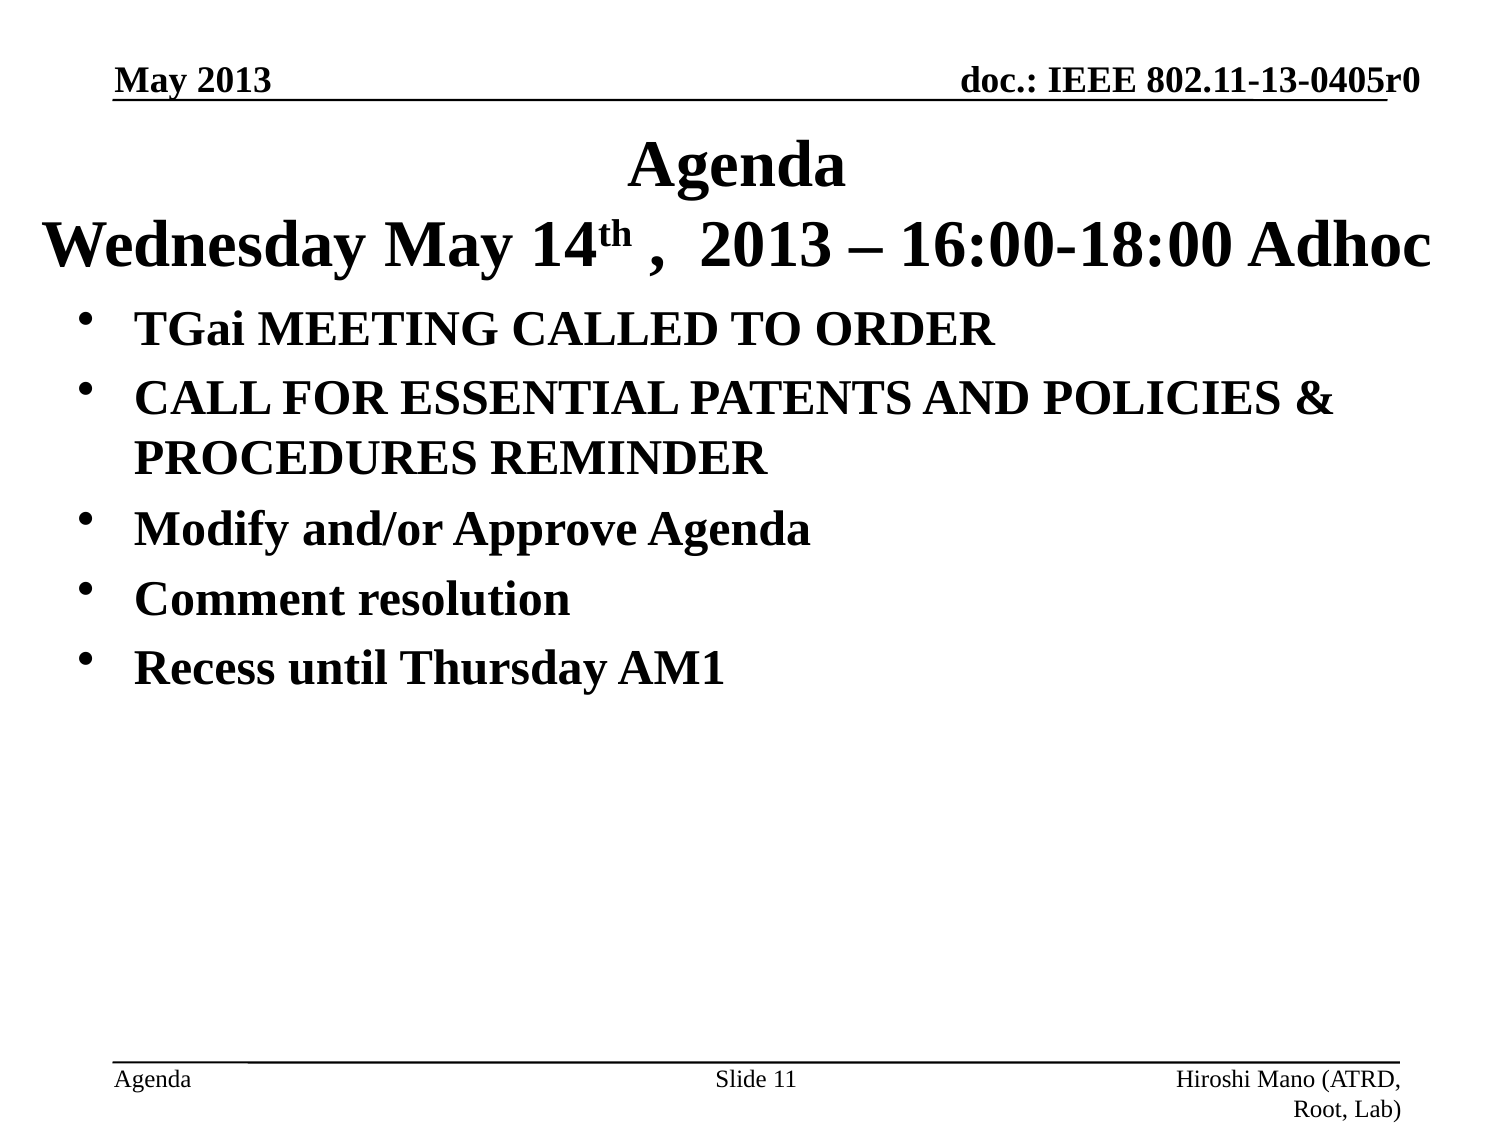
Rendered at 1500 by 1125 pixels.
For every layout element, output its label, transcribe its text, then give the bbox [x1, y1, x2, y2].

footer Hiroshi Mano (ATRD, Root, Lab) [1171, 1061, 1402, 1093]
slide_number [114, 54, 274, 101]
list TGai MEETING CALLED TO ORDER CALL FOR ESSENTIAL PATENTS AND POLICIES & PROCEDURES REMINDER Modify and/or Approve Agenda Comment resolution Recess until Thursday AM1 [62, 287, 1476, 1063]
title Agenda Wednesday May 14th , 2013 – 16:00-18:00 Adhoc [0, 112, 1476, 288]
slide_number Slide 11 [712, 1061, 800, 1093]
